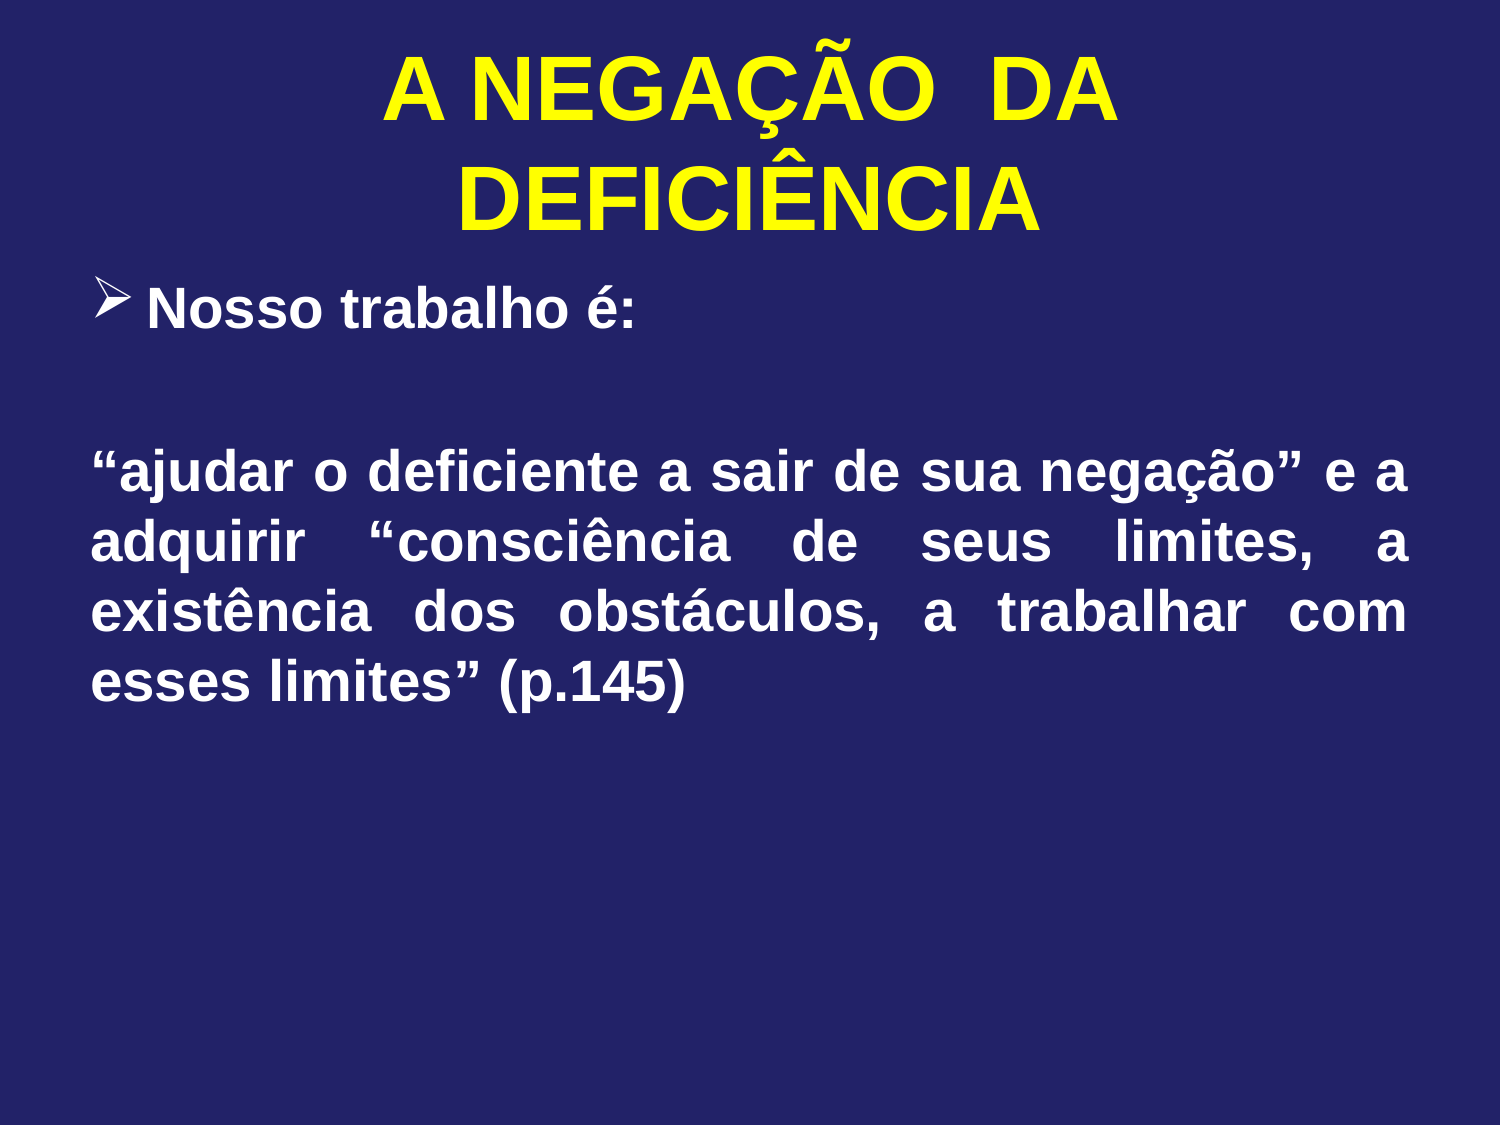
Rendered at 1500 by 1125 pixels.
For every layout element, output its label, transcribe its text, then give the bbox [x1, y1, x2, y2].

title A NEGAÇÃO DA DEFICIÊNCIA [75, 45, 1425, 233]
list Nosso trabalho é: “ajudar o deficiente a sair de sua negação” e a adquirir “consciência de seus limites, a existência dos obstáculos, a trabalhar com esses limites” (p.145) [75, 262, 1425, 1005]
